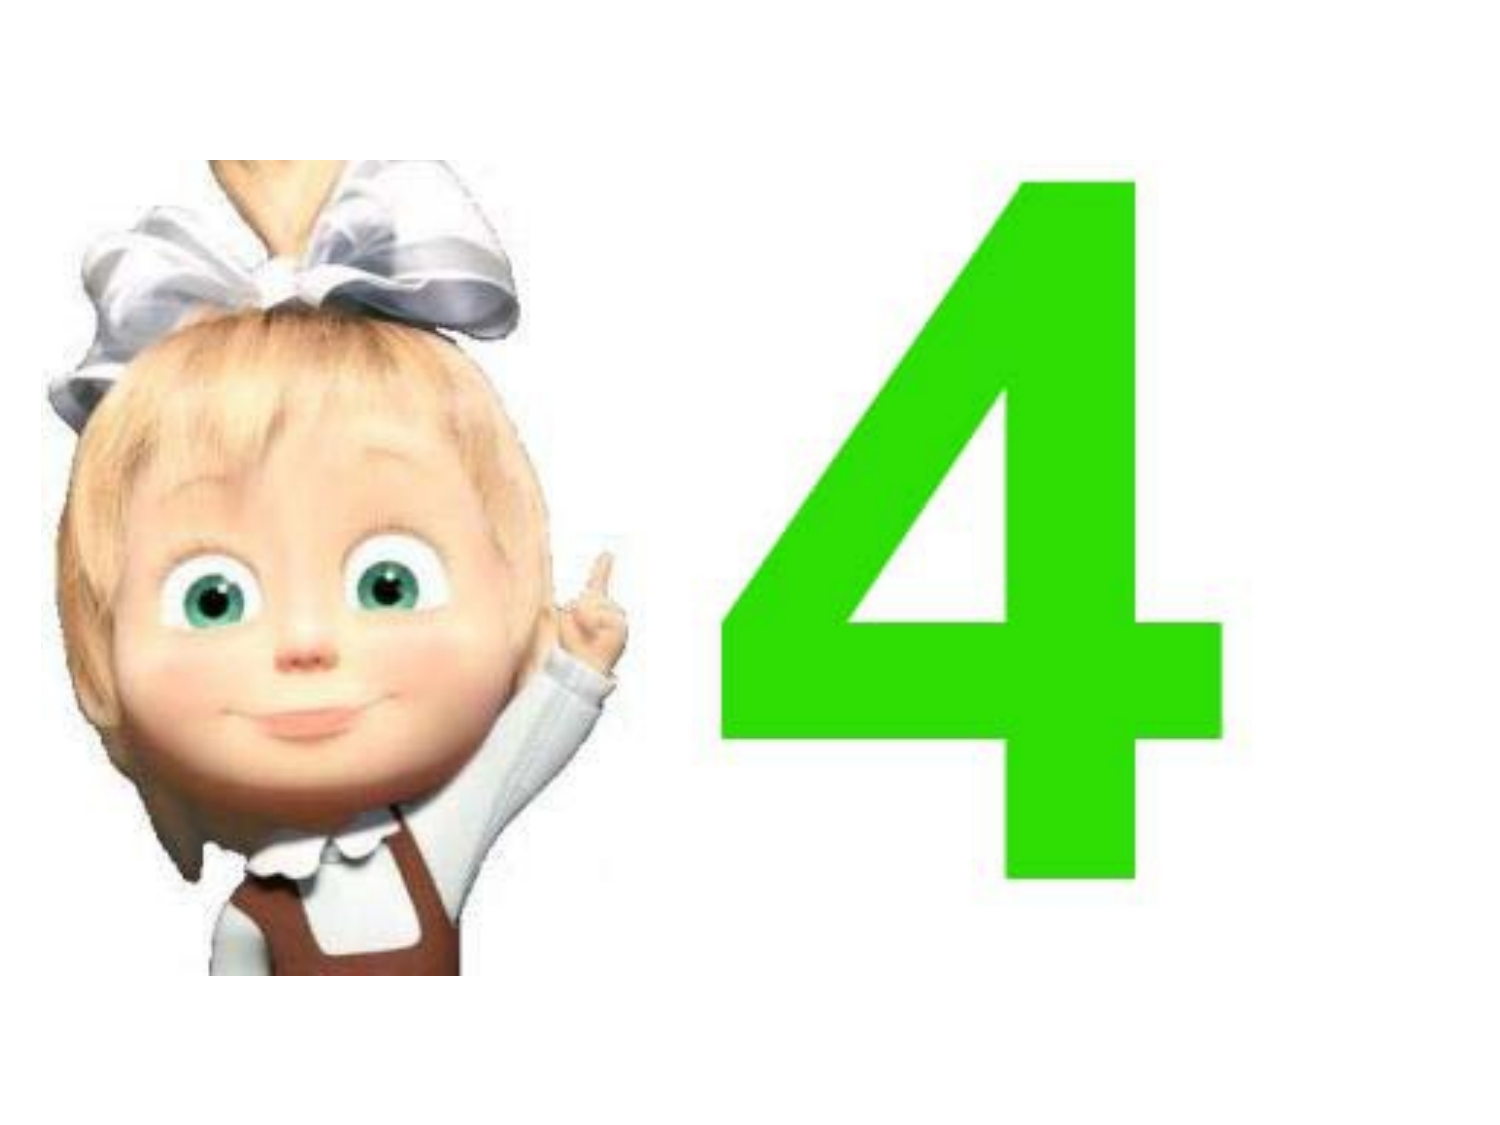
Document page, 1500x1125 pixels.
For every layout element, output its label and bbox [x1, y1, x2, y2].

picture [40, 160, 1404, 977]
